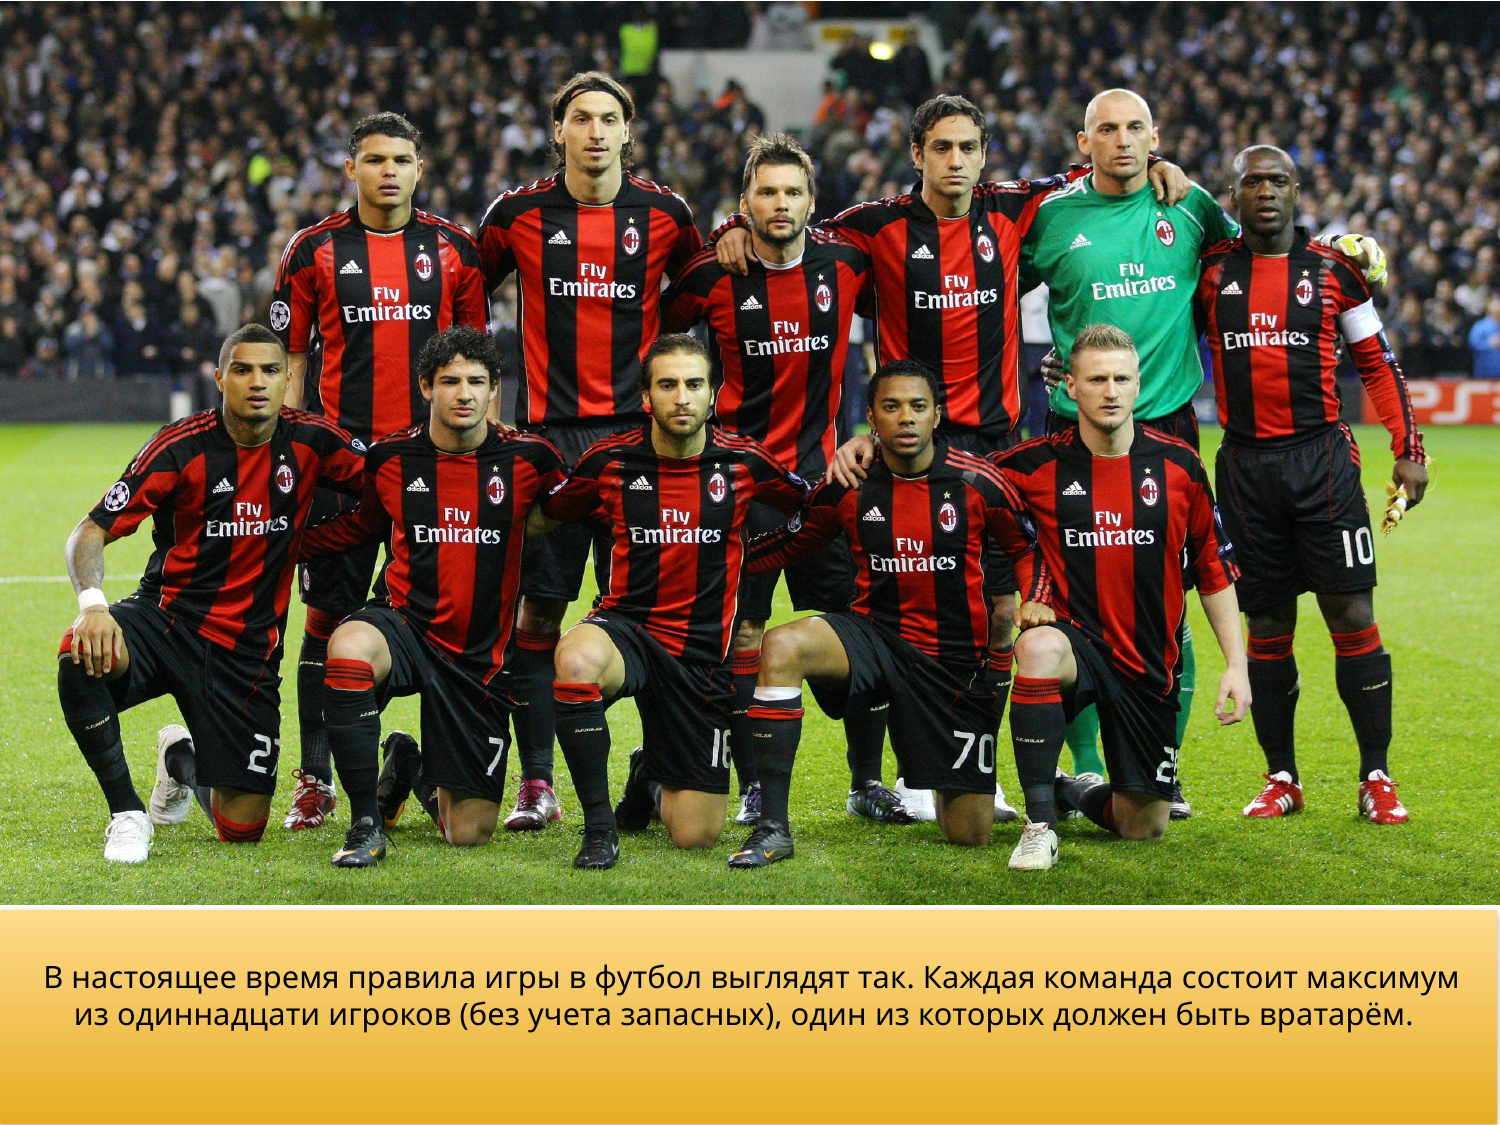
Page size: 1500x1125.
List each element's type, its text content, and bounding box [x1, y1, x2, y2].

title В настоящее время правила игры в футбол выглядят так. Каждая команда состоит максимум из одиннадцати игроков (без учета запасных), один из которых должен быть вратарём. [0, 914, 1497, 1124]
picture [0, 1, 1500, 906]
